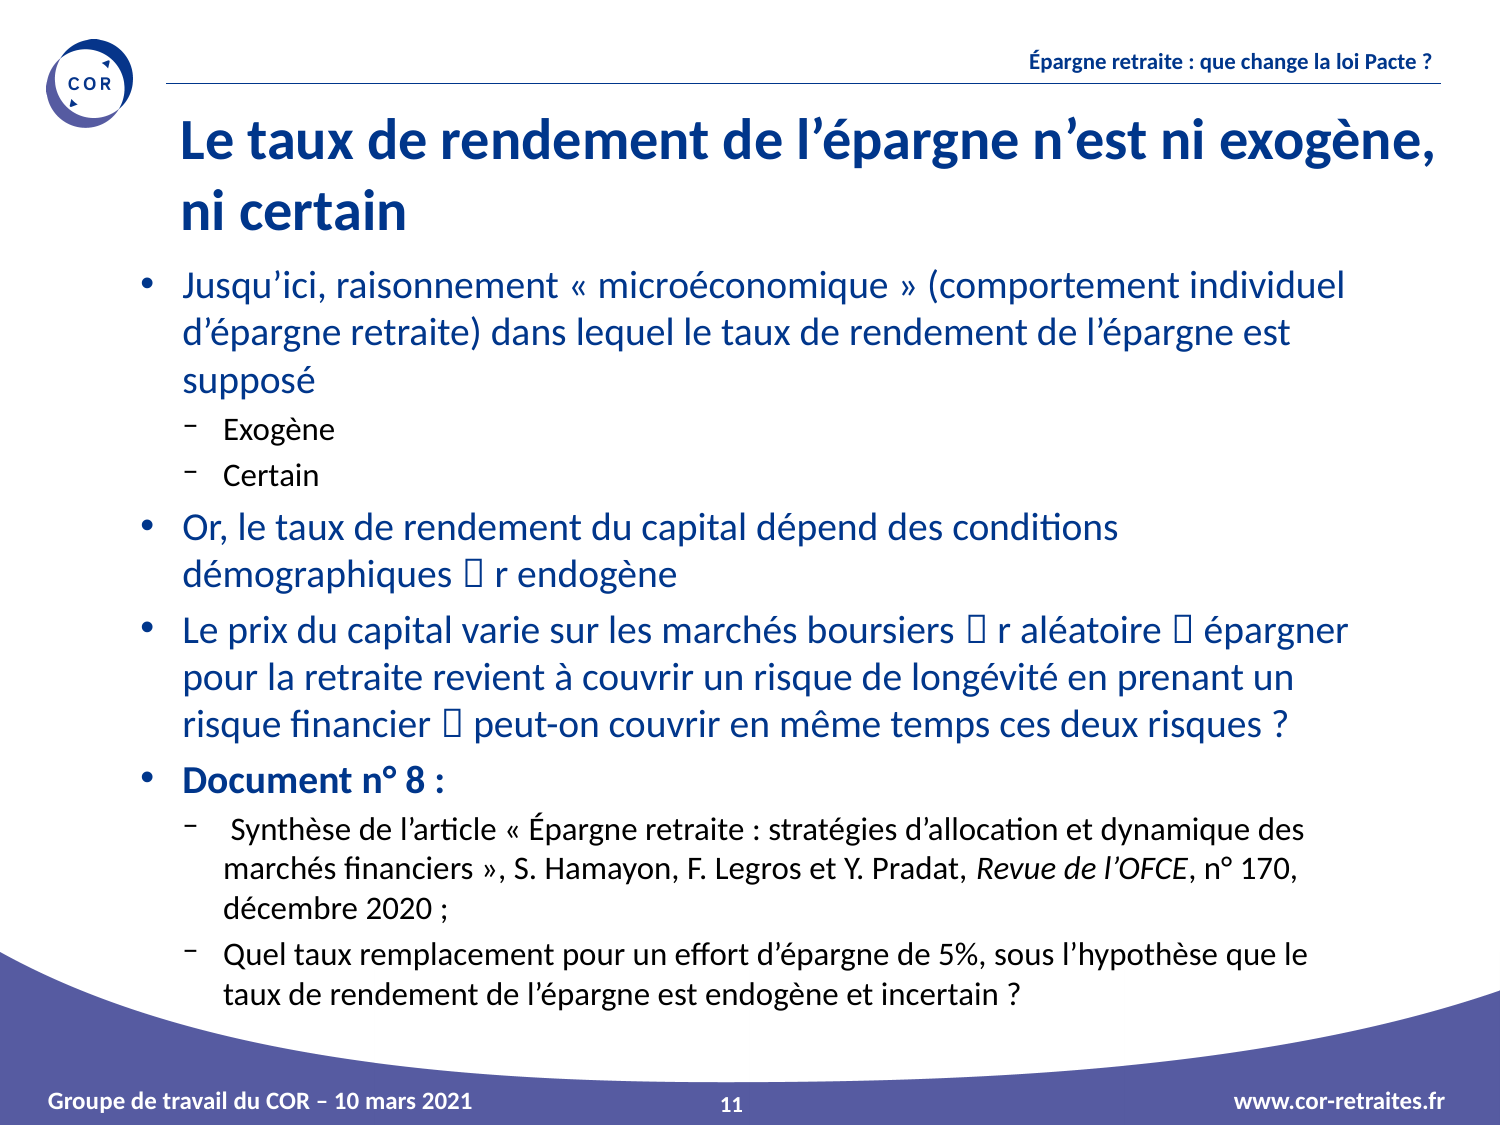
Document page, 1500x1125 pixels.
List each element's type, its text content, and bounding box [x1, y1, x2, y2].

picture [0, 952, 1500, 1125]
list Le taux de rendement de l’épargne n’est ni exogène, ni certain [165, 94, 1461, 211]
picture [46, 39, 133, 128]
list Jusqu’ici, raisonnement « microéconomique » (comportement individuel d’épargne retraite) dans lequel le taux de rendement de l’épargne est supposé Exogène Certain Or, le taux de rendement du capital dépend des conditions démographiques  r endogène Le prix du capital varie sur les marchés boursiers  r aléatoire  épargner pour la retraite revient à couvrir un risque de longévité en prenant un risque financier  peut-on couvrir en même temps ces deux risques ? Document n° 8 : Synthèse de l’article « Épargne retraite : stratégies d’allocation et dynamique des marchés financiers », S. Hamayon, F. Legros et Y. Pradat, Revue de l’OFCE, n° 170, décembre 2020 ; Quel taux remplacement pour un effort d’épargne de 5%, sous l’hypothèse que le taux de rendement de l’épargne est endogène et incertain ? [112, 251, 1383, 1024]
